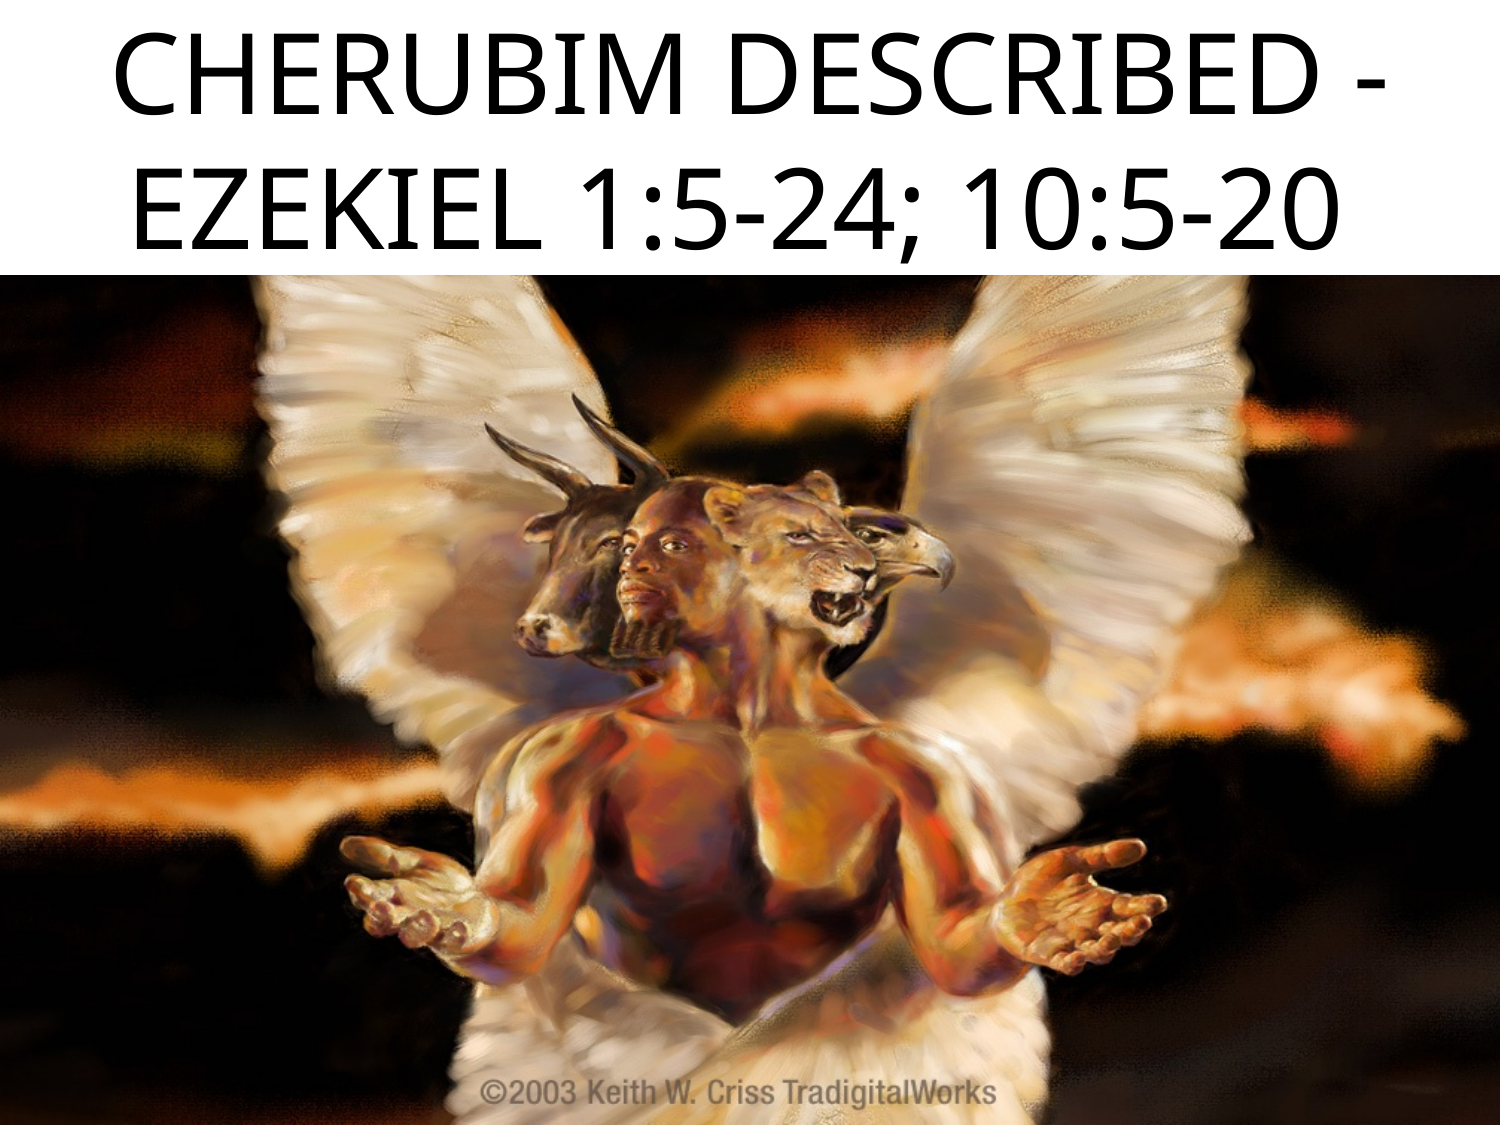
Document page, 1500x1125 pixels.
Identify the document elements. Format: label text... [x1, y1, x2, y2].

picture [0, 275, 1500, 1125]
title CHERUBIM DESCRIBED - EZEKIEL 1:5-24; 10:5-20 [0, 0, 1500, 275]
